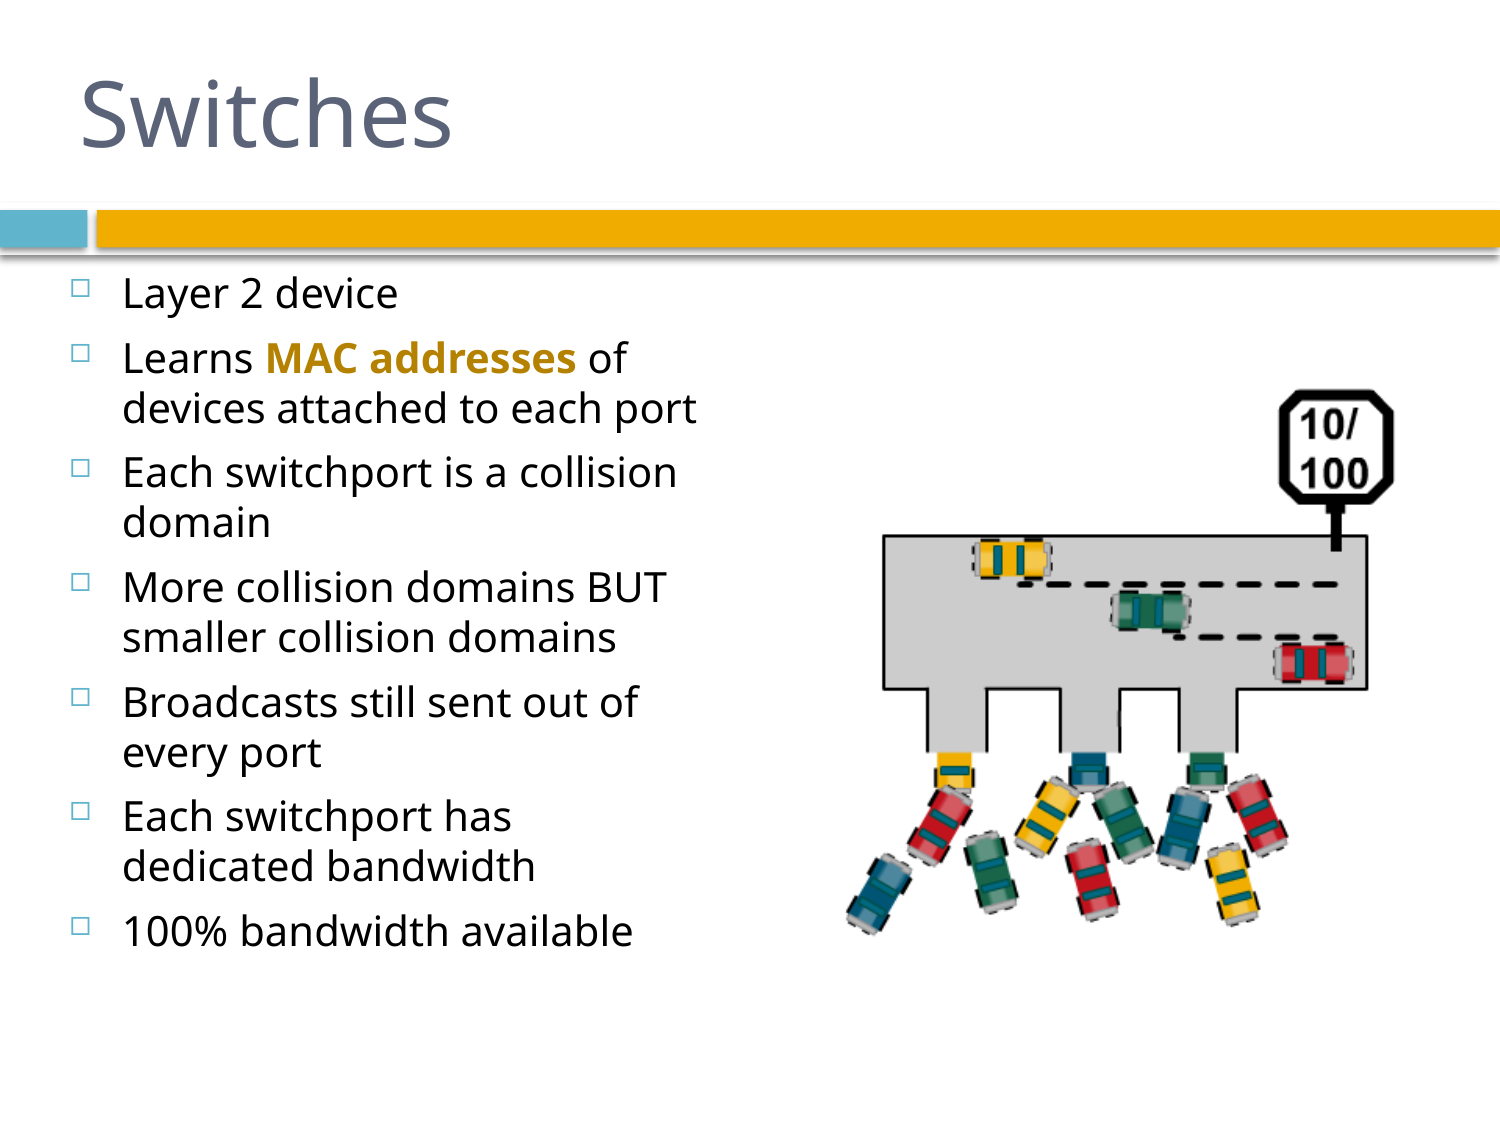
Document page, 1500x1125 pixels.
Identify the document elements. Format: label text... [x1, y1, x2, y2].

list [808, 361, 1404, 969]
title Switches [64, 39, 1415, 182]
list Layer 2 device Learns MAC addresses of devices attached to each port Each switchport is a collision domain More collision domains BUT smaller collision domains Broadcasts still sent out of every port Each switchport has dedicated bandwidth 100% bandwidth available [54, 259, 717, 967]
